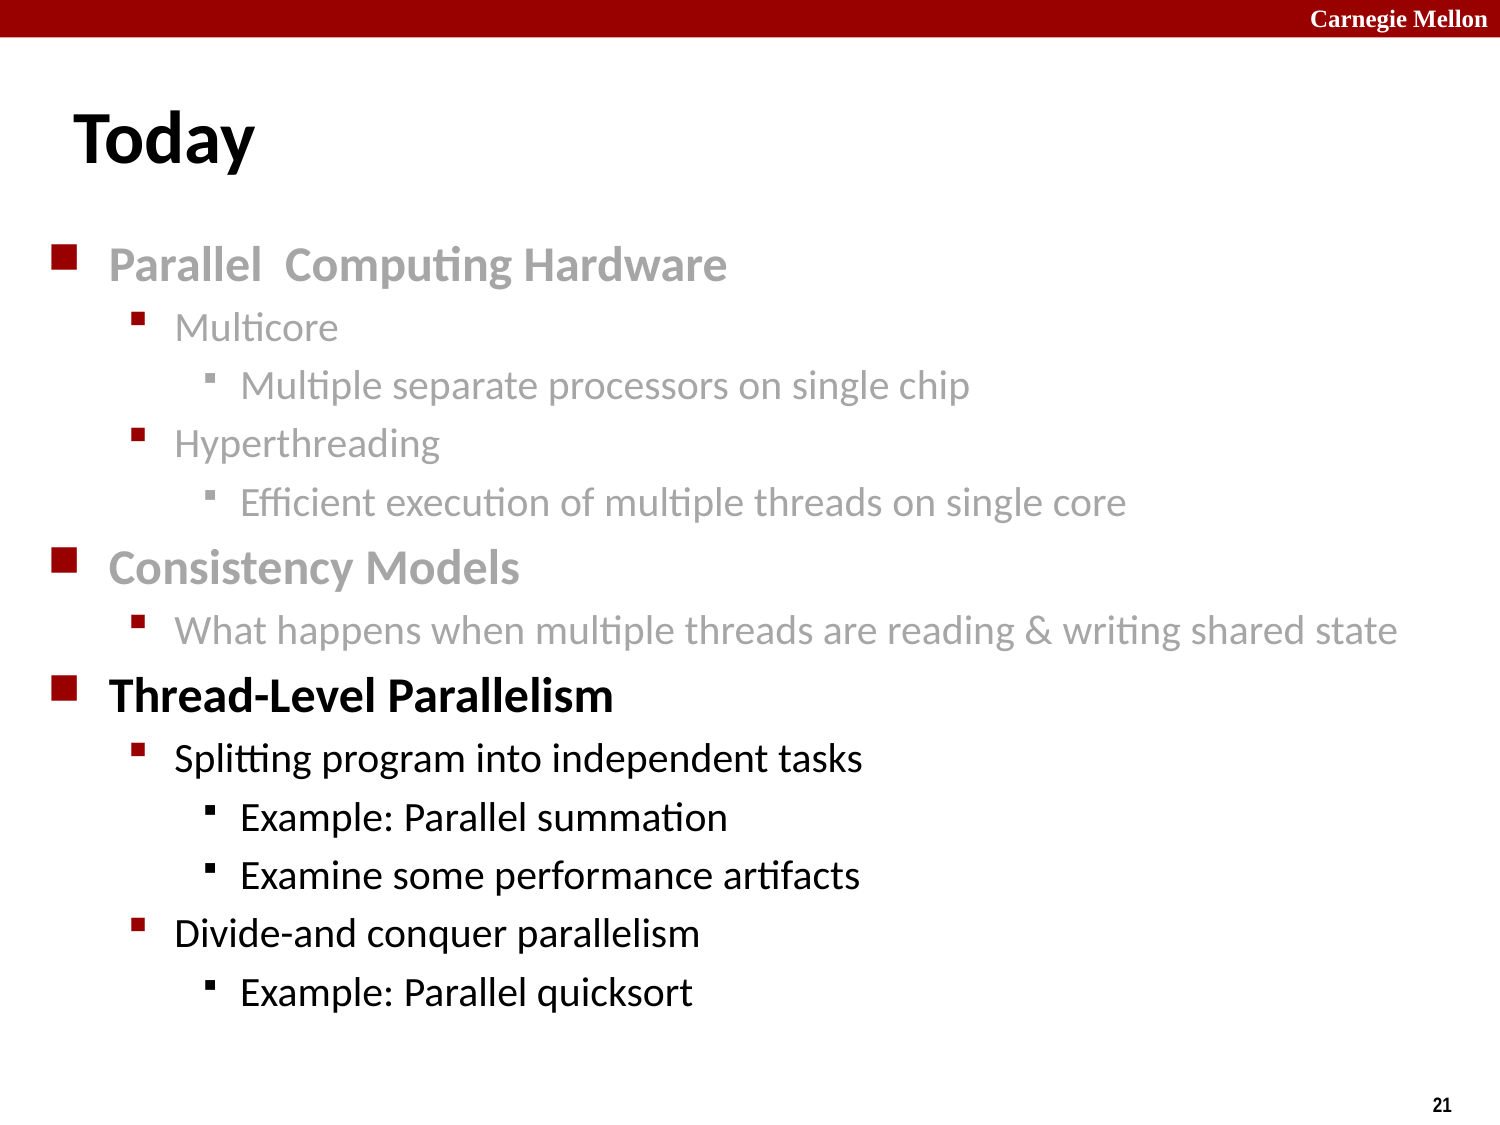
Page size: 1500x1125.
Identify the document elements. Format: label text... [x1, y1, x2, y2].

list Parallel Computing Hardware Multicore Multiple separate processors on single chip Hyperthreading Efficient execution of multiple threads on single core Consistency Models What happens when multiple threads are reading & writing shared state Thread-Level Parallelism Splitting program into independent tasks Example: Parallel summation Examine some performance artifacts Divide-and conquer parallelism Example: Parallel quicksort [37, 223, 1438, 1040]
title Today [58, 71, 1305, 197]
